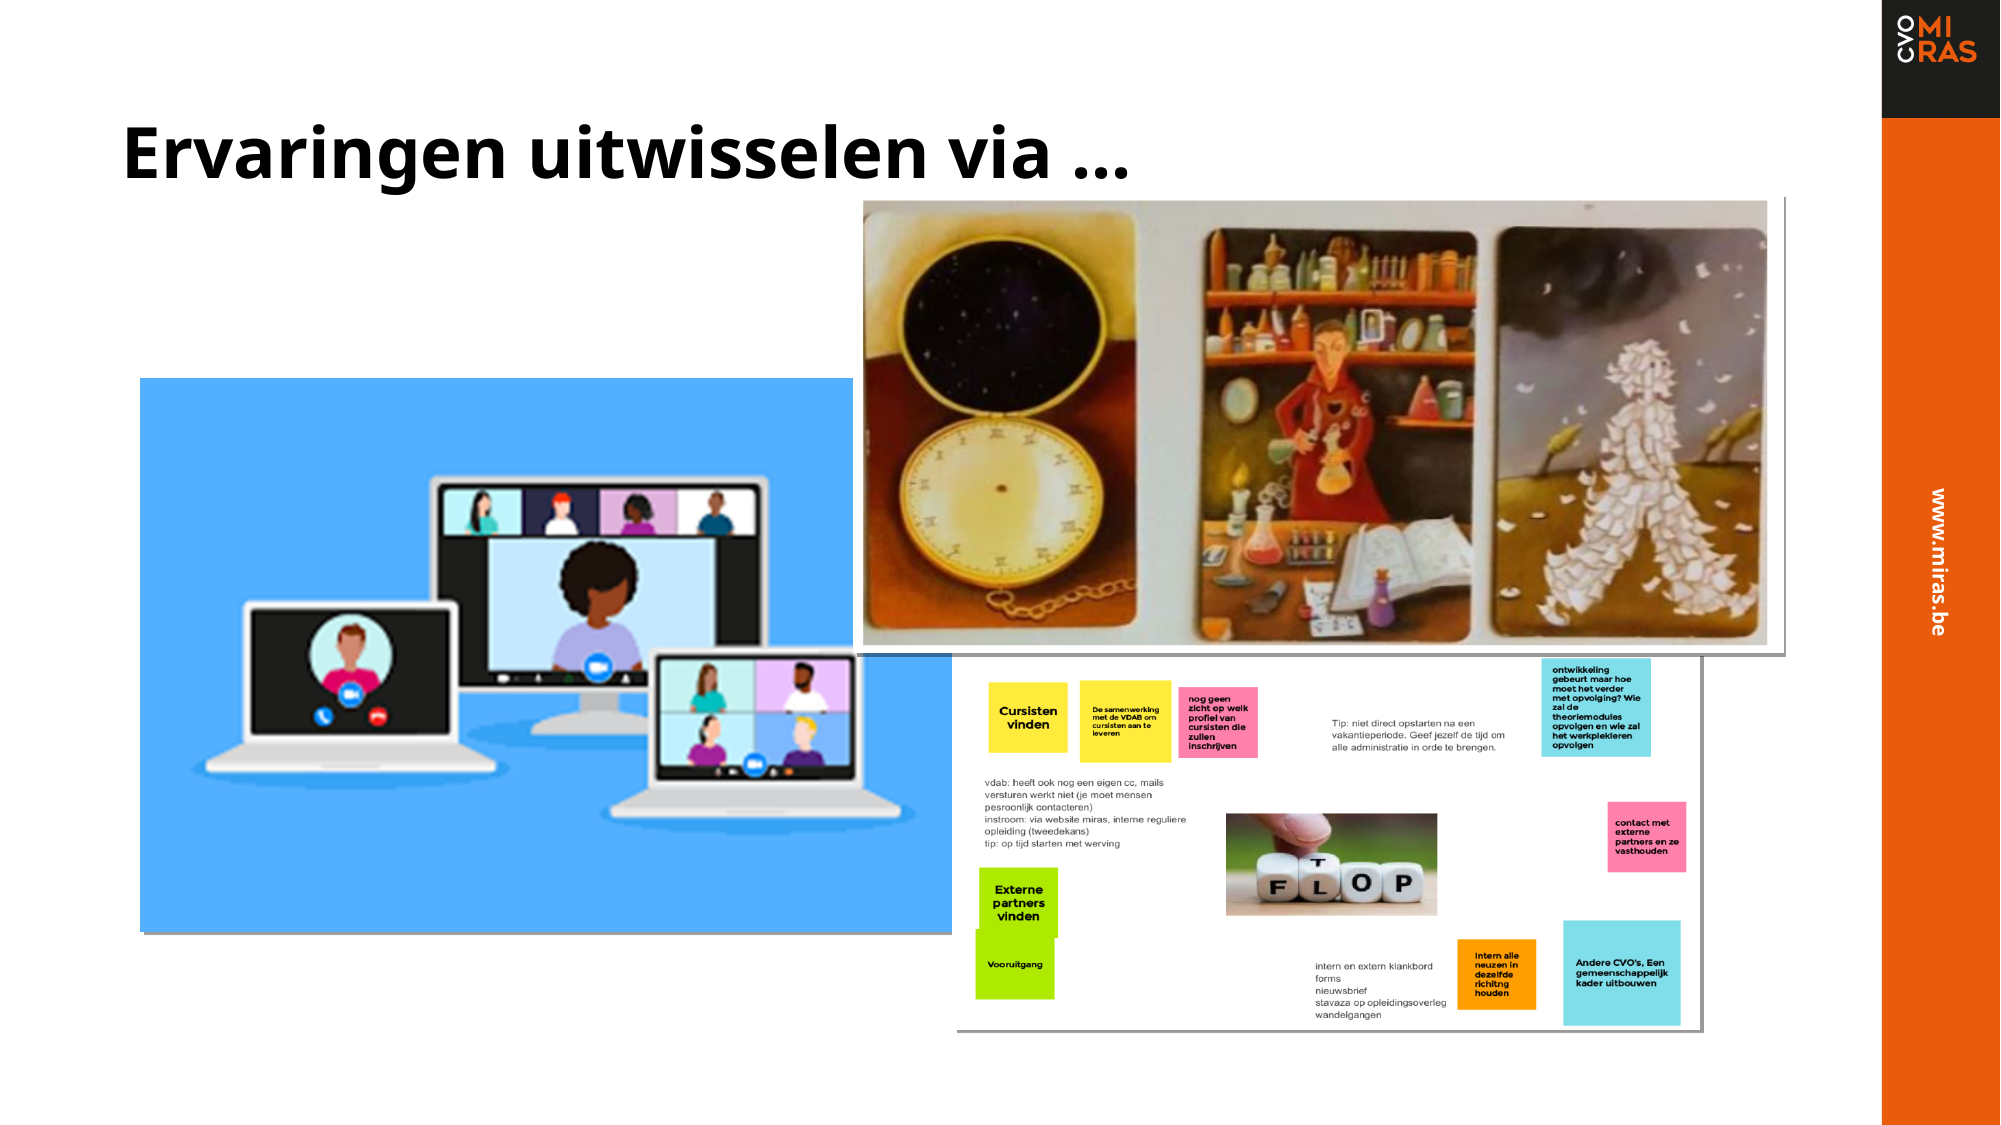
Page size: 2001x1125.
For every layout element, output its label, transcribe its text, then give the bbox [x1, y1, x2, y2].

picture [1881, 0, 2000, 118]
picture [140, 193, 1784, 1030]
title Ervaringen uitwisselen via ... [121, 107, 1762, 193]
